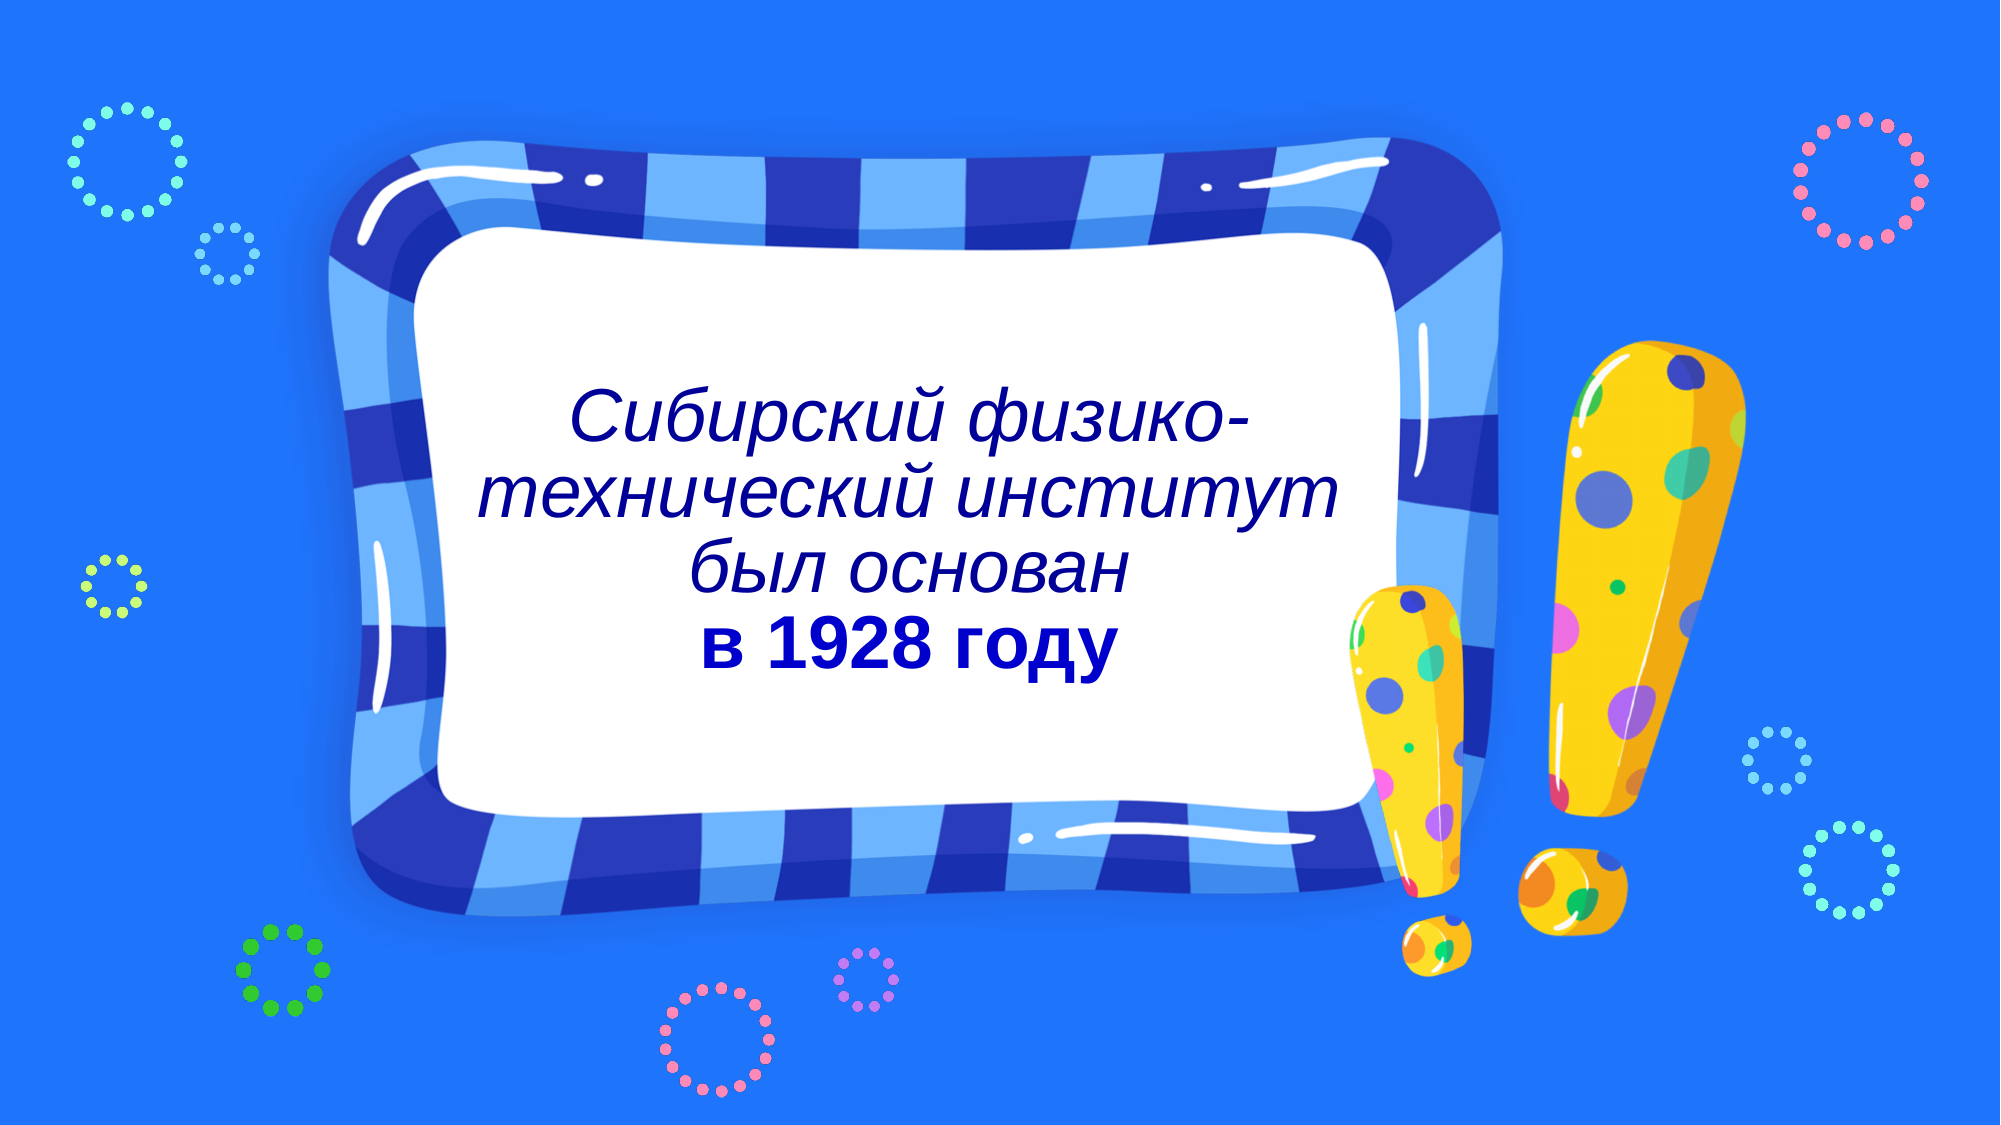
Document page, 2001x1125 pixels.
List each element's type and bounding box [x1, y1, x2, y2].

picture [1788, 105, 1931, 251]
picture [229, 95, 1906, 1019]
picture [654, 978, 777, 1100]
picture [75, 545, 148, 620]
picture [63, 96, 269, 292]
